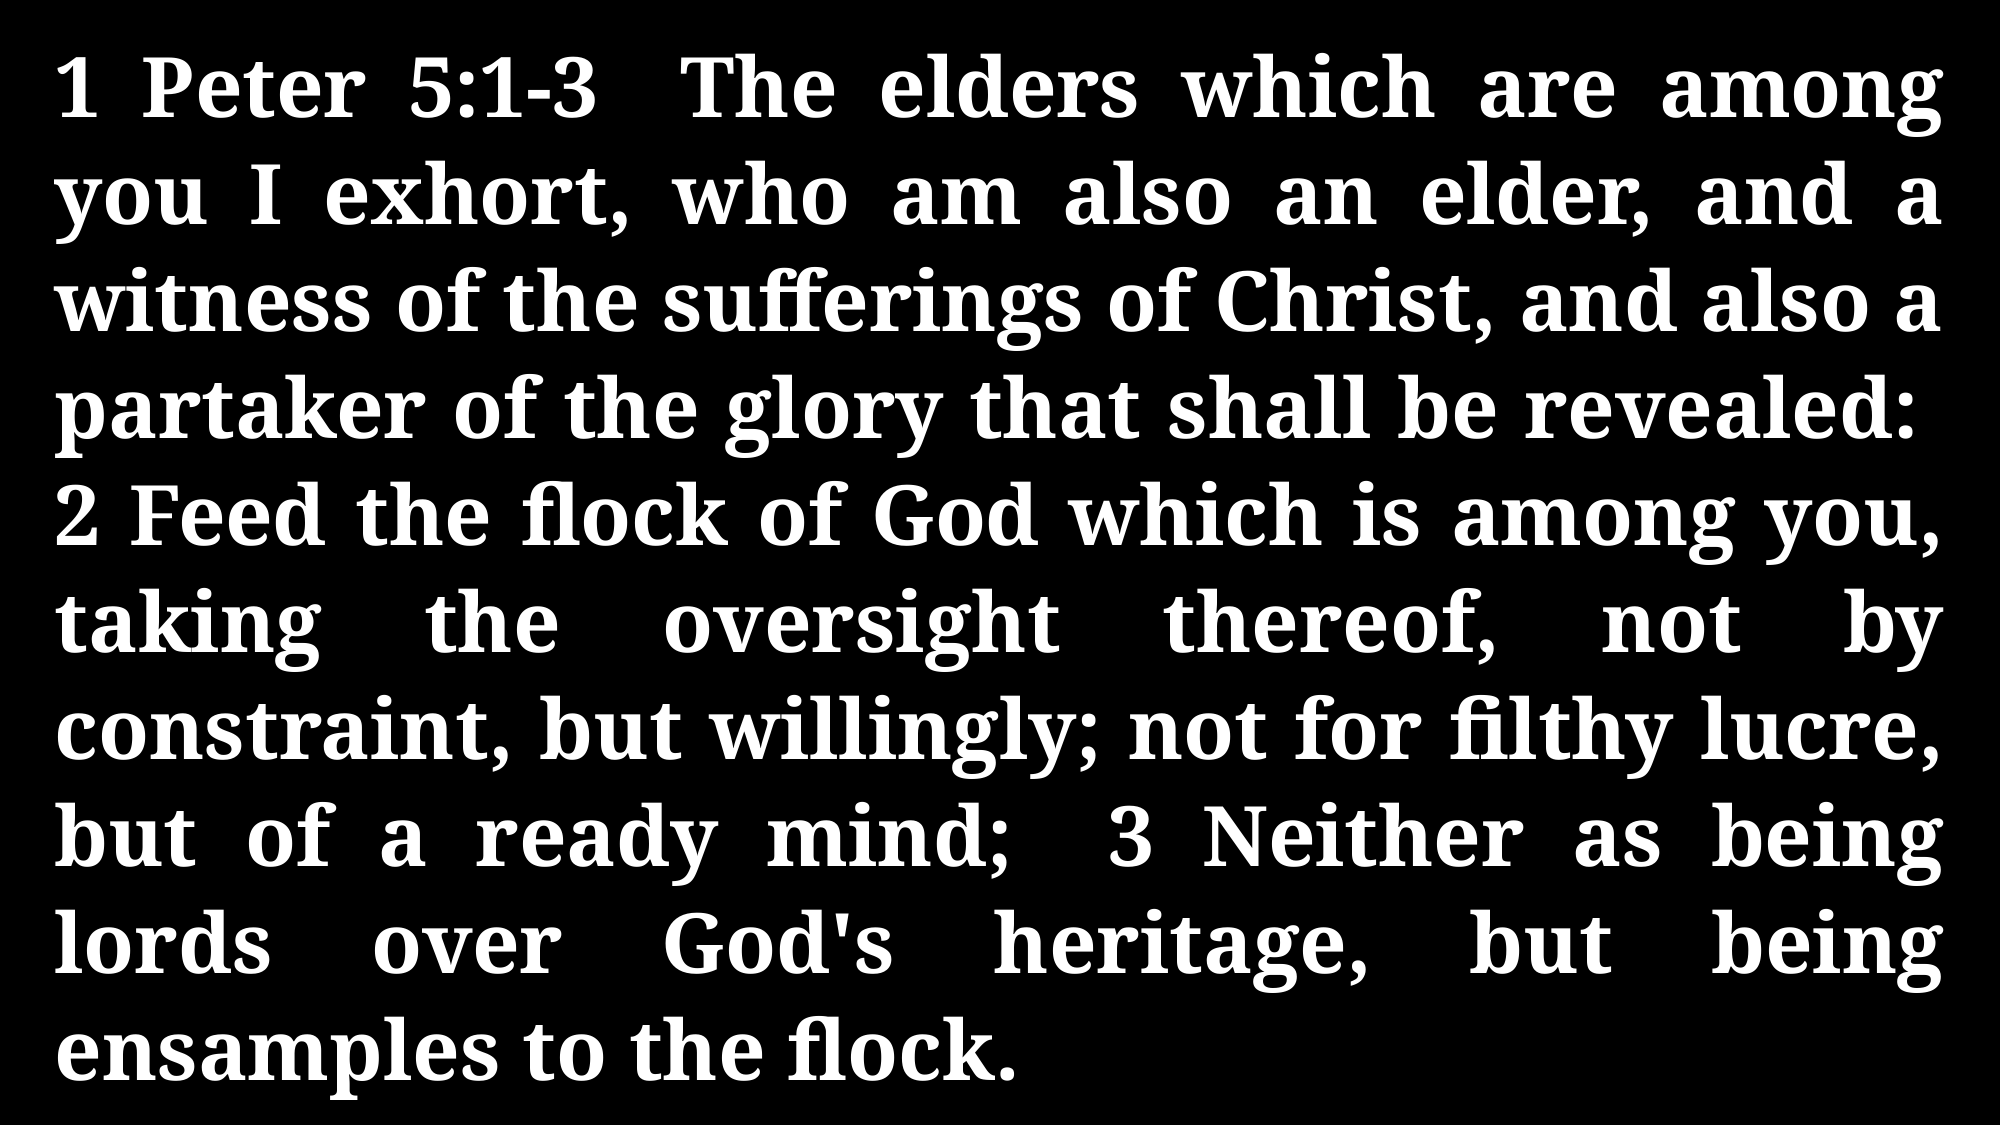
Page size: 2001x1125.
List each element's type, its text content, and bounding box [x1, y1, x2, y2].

text_box 1 Peter 5:1-3 The elders which are among you I exhort, who am also an elder, and a witness of the sufferings of Christ, and also a partaker of the glory that shall be revealed: 2 Feed the flock of God which is among you, taking the oversight thereof, not by constraint, but willingly; not for filthy lucre, but of a ready mind; 3 Neither as being lords over God's heritage, but being ensamples to the flock. [39, 20, 1961, 1105]
